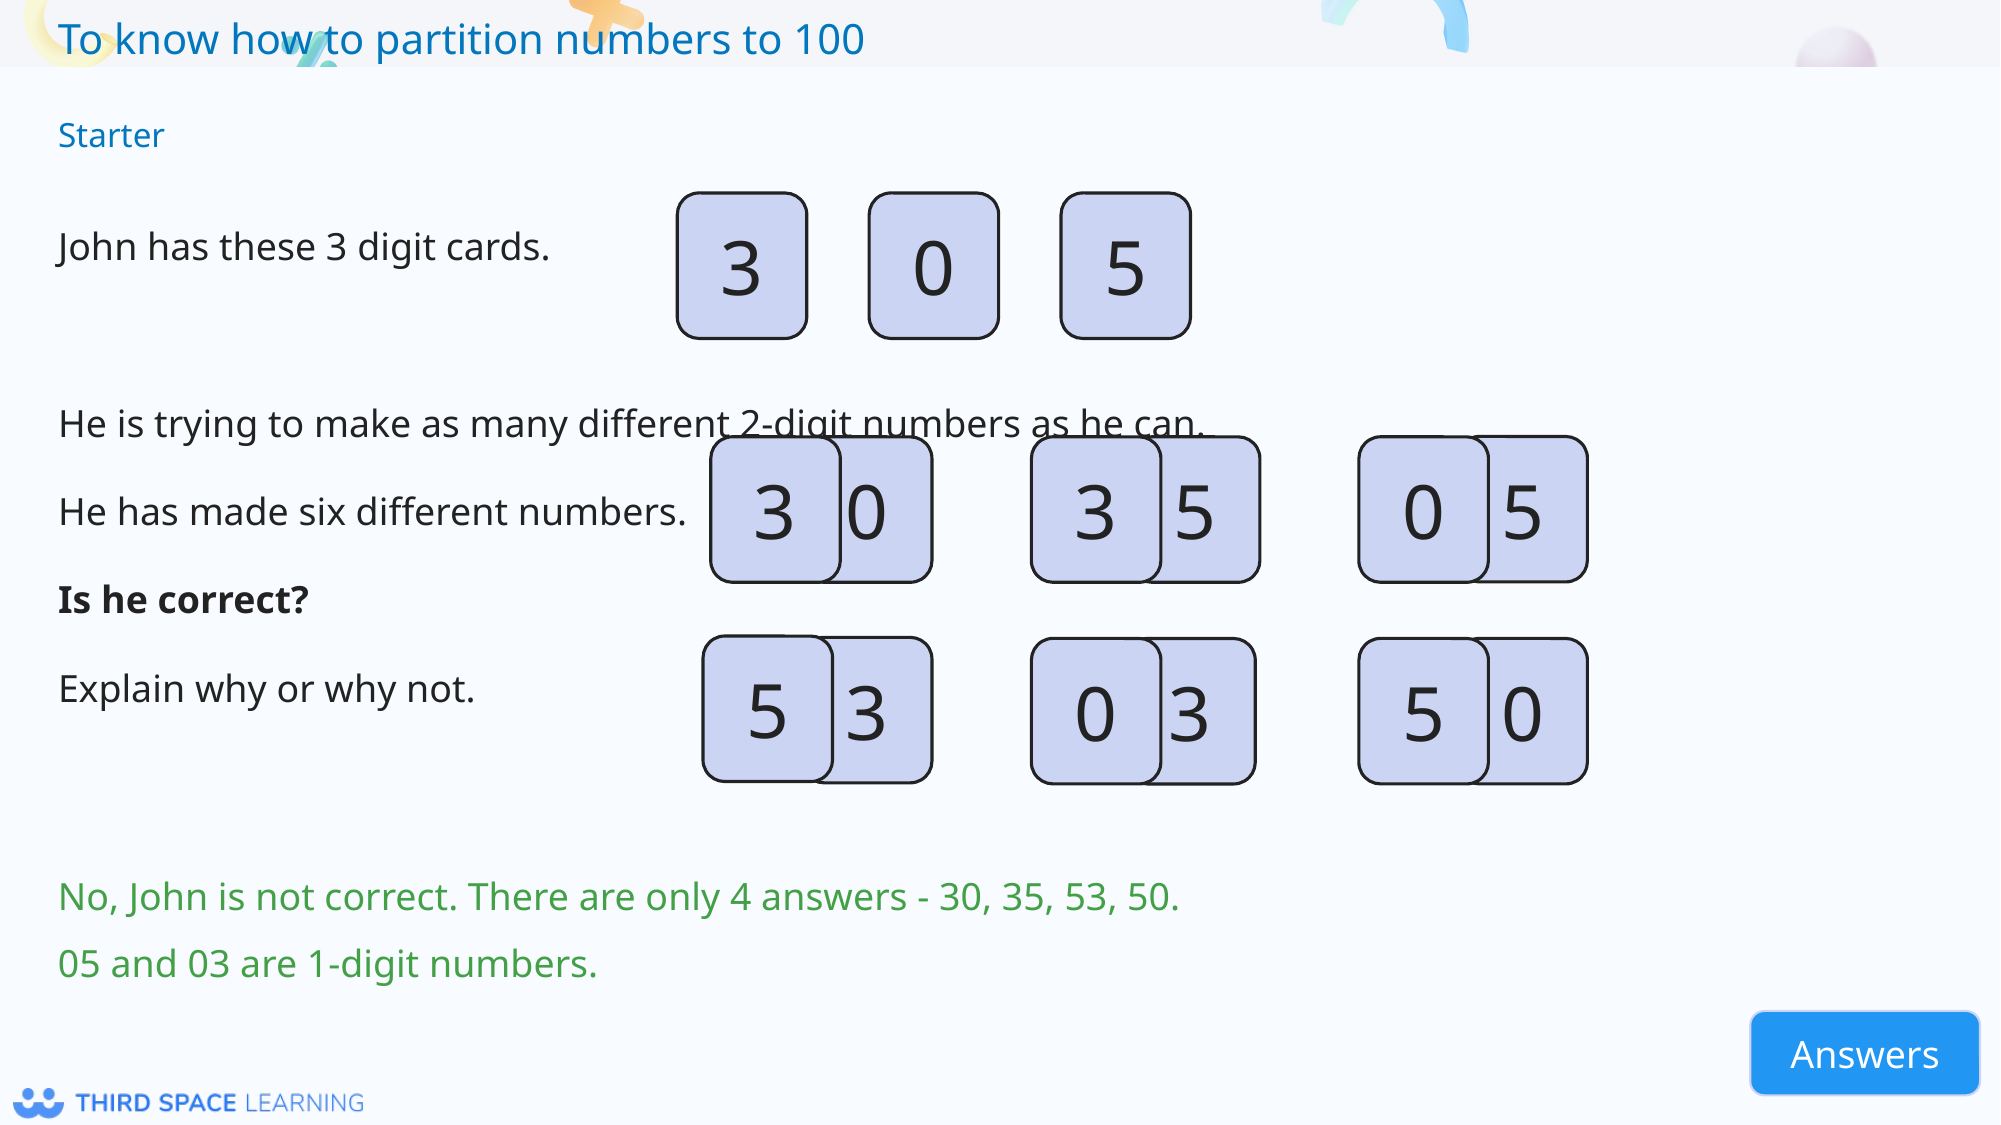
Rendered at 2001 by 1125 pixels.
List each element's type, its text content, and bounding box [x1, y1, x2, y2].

text_box 5 [1147, 435, 1261, 584]
text_box 3 [709, 435, 842, 584]
text_box 5 [1357, 637, 1490, 785]
text_box 0 [1474, 637, 1589, 785]
text_box 0 [821, 435, 933, 584]
text_box 0 [1357, 435, 1490, 584]
text_box Answers [1749, 1009, 1982, 1097]
text_box No, John is not correct. There are only 4 answers - 30, 35, 53, 50. 05 and 03 are 1-digit numbers. [43, 842, 1719, 993]
text_box 3 [1030, 435, 1162, 584]
text_box 5 [1474, 435, 1589, 583]
text_box 5 [701, 634, 834, 783]
text_box 5 [1059, 191, 1192, 340]
text_box 0 [868, 191, 1000, 340]
list John has these 3 digit cards. He is trying to make as many different 2-digit numbers as he can. He has made six different numbers. Is he correct? Explain why or why not. [43, 192, 1969, 885]
text_box 3 [676, 191, 808, 340]
text_box 3 [1144, 637, 1257, 785]
text_box 0 [1030, 637, 1162, 785]
list Starter [43, 107, 489, 177]
text_box 3 [816, 636, 933, 784]
picture [0, 0, 2000, 67]
picture [13, 1088, 365, 1119]
